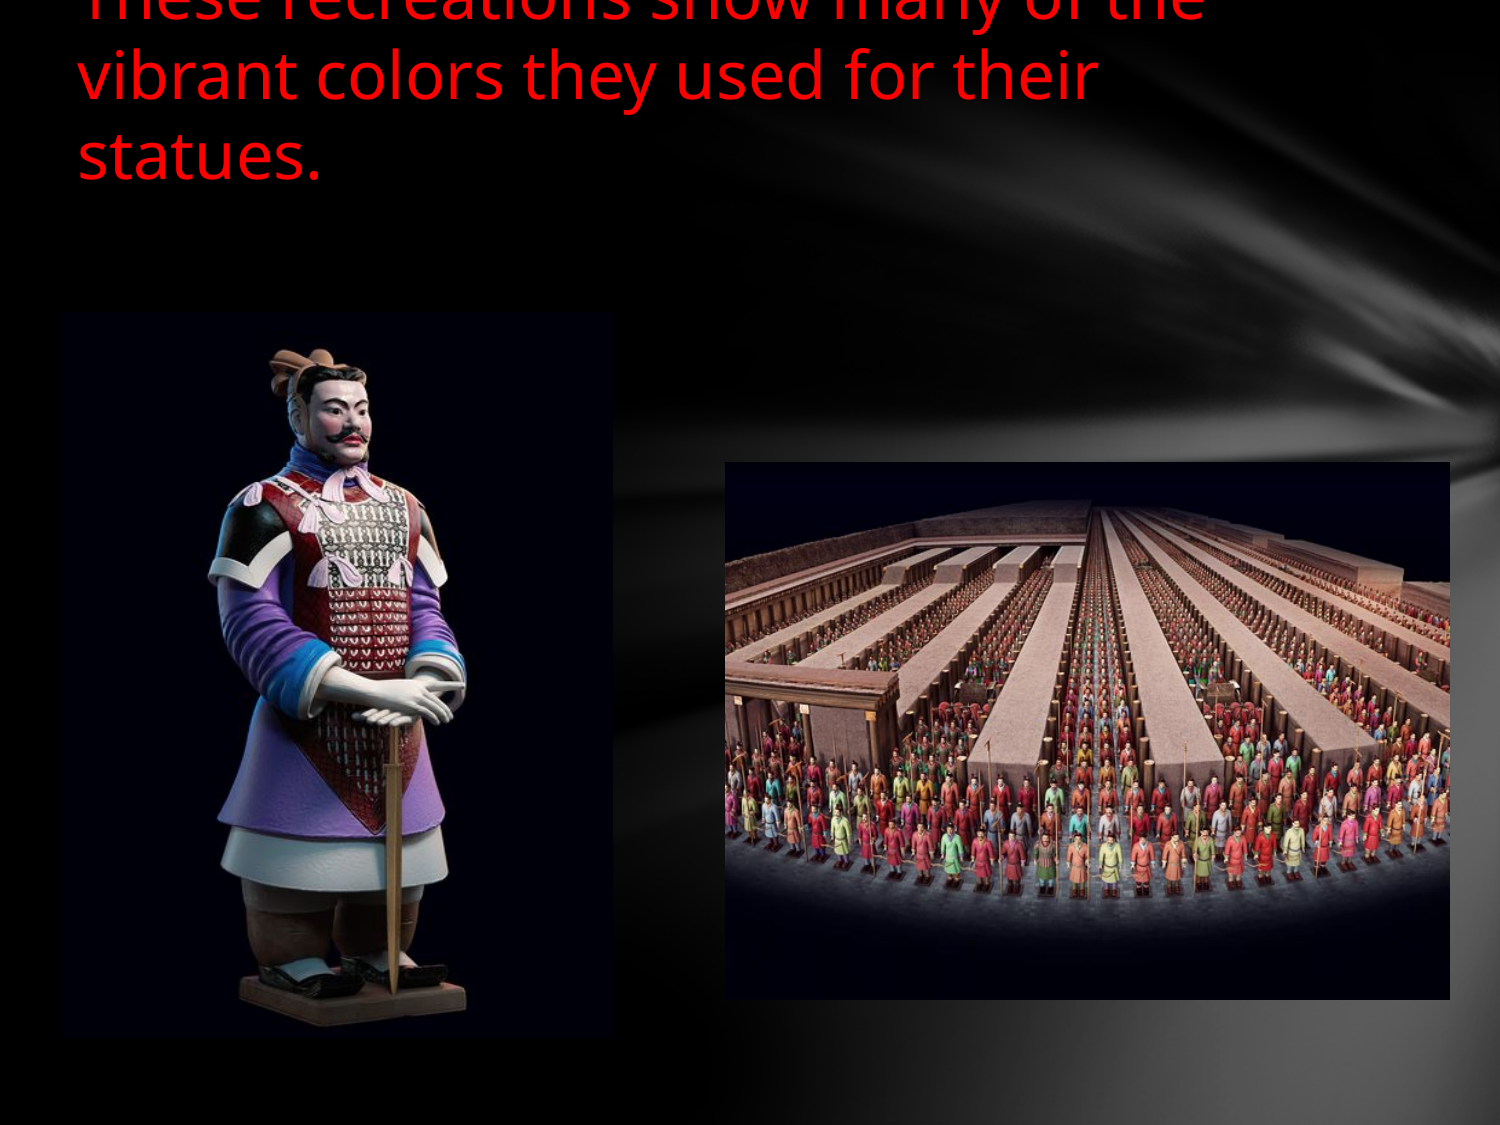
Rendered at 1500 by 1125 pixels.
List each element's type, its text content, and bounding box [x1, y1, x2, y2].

title These recreations show many of the vibrant colors they used for their statues. [62, 50, 1323, 200]
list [62, 312, 613, 1039]
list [724, 462, 1451, 1001]
